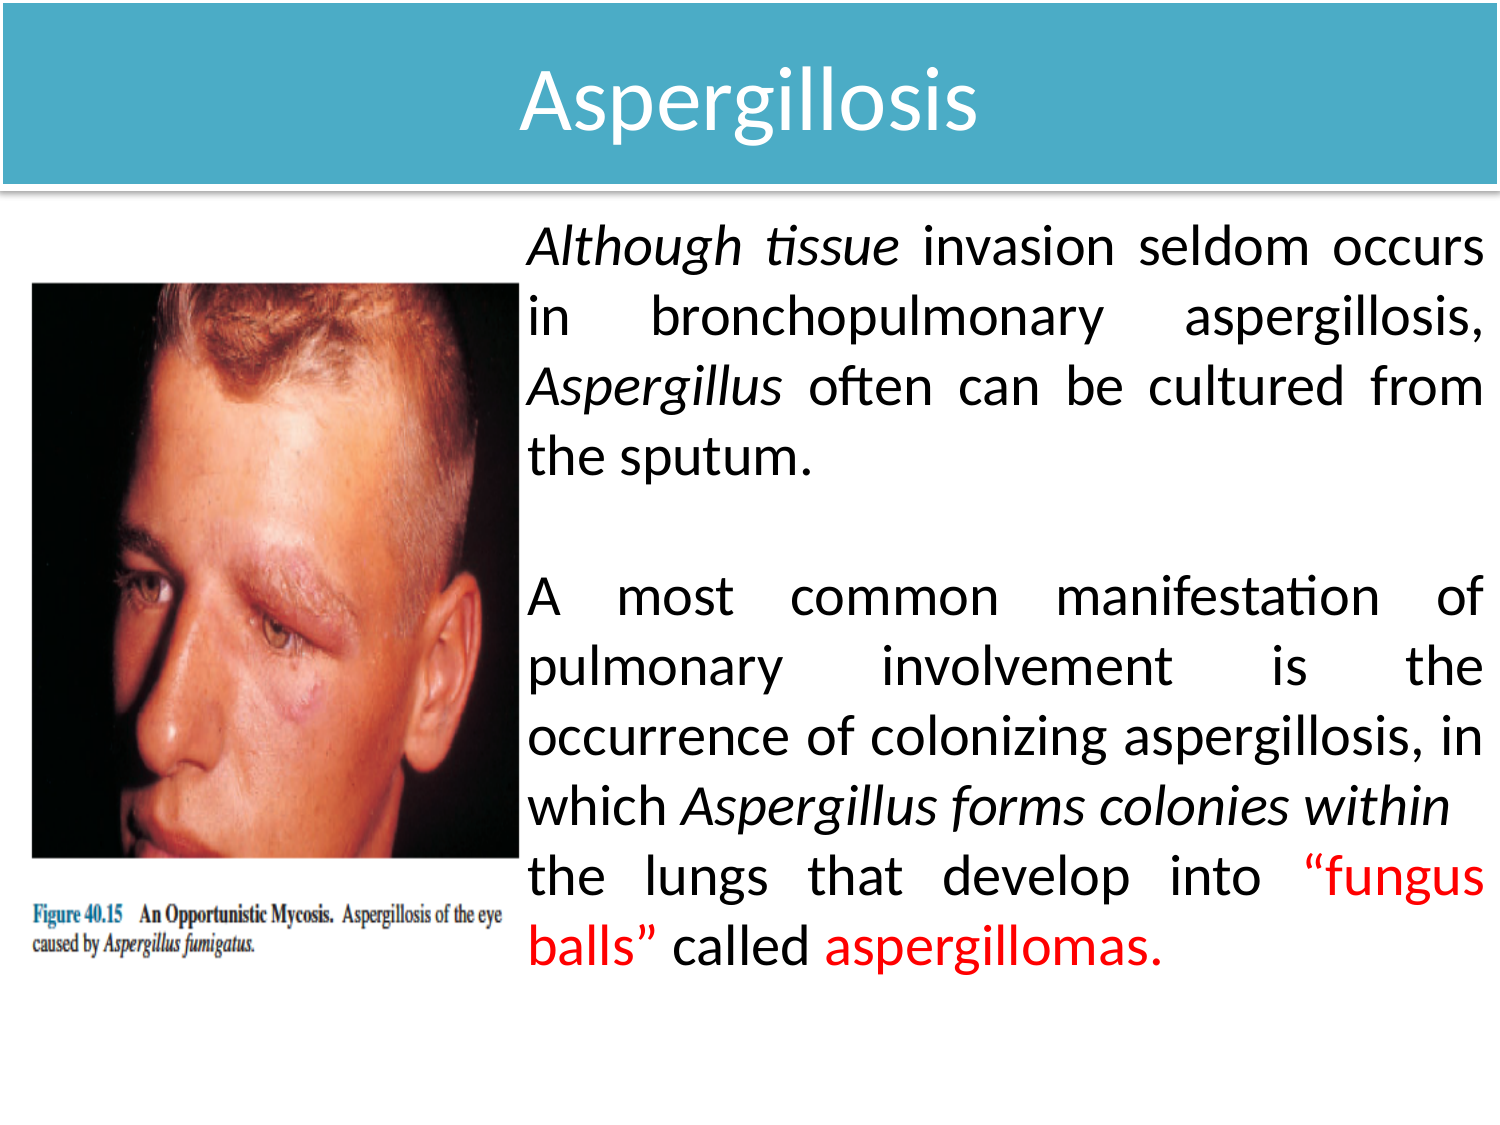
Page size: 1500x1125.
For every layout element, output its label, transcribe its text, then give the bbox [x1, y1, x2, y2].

text_box Although tissue invasion seldom occurs in bronchopulmonary aspergillosis, Aspergillus often can be cultured from the sputum. A most common manifestation of pulmonary involvement is the occurrence of colonizing aspergillosis, in which Aspergillus forms colonies within the lungs that develop into “fungus balls” called aspergillomas. [512, 199, 1500, 1055]
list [0, 267, 551, 976]
title Aspergillosis [0, 0, 1500, 191]
